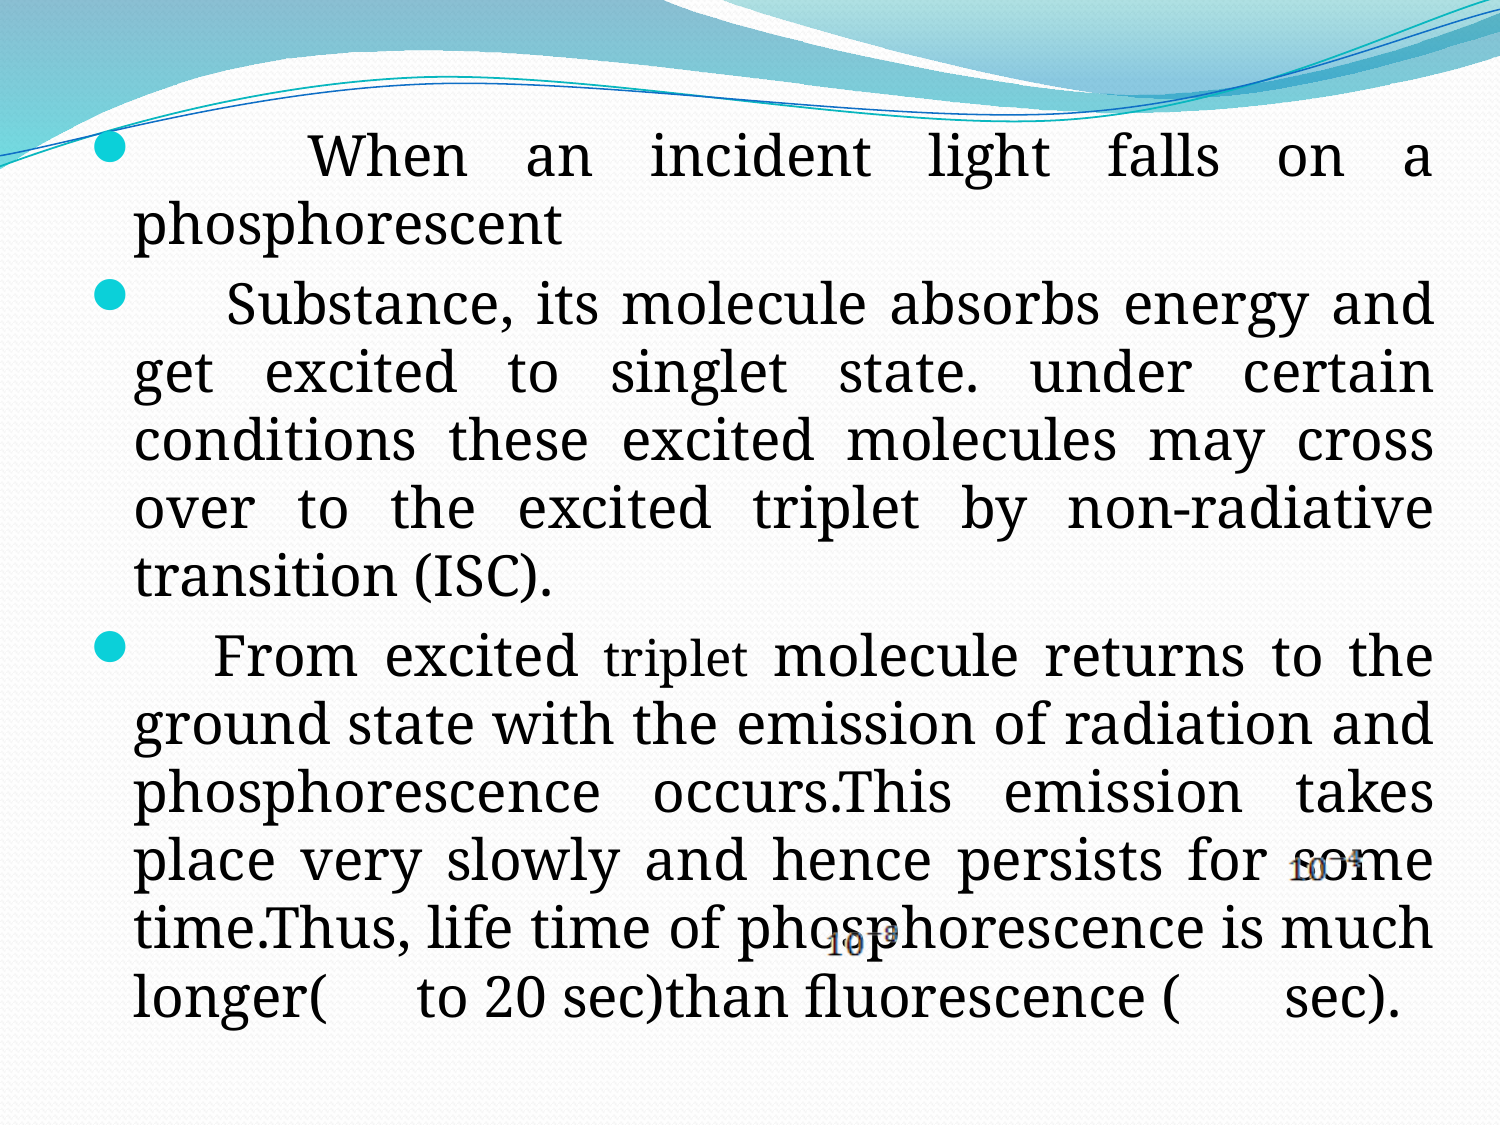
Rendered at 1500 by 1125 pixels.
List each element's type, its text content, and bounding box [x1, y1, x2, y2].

picture [824, 924, 901, 976]
list When an incident light falls on a phosphorescent Substance, its molecule absorbs energy and get excited to singlet state. under certain conditions these excited molecules may cross over to the excited triplet by non-radiative transition (ISC). From excited triplet molecule returns to the ground state with the emission of radiation and phosphorescence occurs.This emission takes place very slowly and hence persists for some time.Thus, life time of phosphorescence is much longer( to 20 sec)than fluorescence ( sec). [75, 112, 1450, 1063]
picture [1287, 849, 1363, 901]
